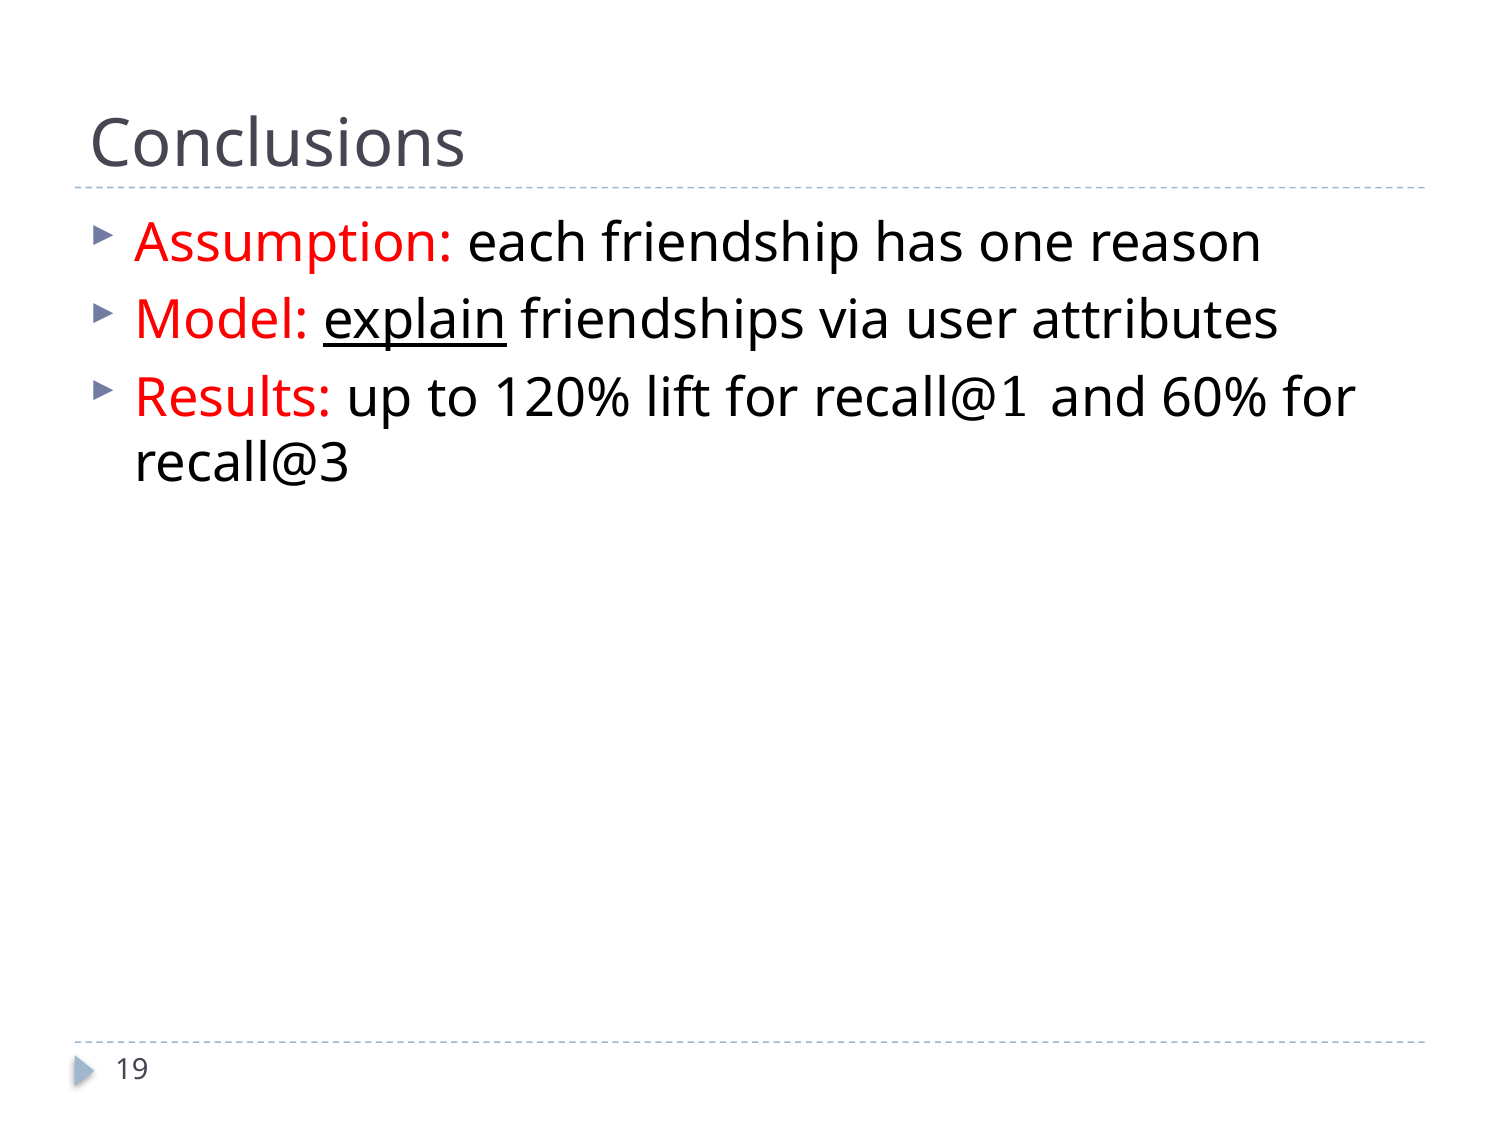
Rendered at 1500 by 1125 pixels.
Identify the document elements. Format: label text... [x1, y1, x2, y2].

title Conclusions [75, 24, 1425, 188]
list Assumption: each friendship has one reason Model: explain friendships via user attributes Results: up to 120% lift for recall@1 and 60% for recall@3 [75, 200, 1450, 1010]
slide_number 19 [100, 1042, 426, 1103]
